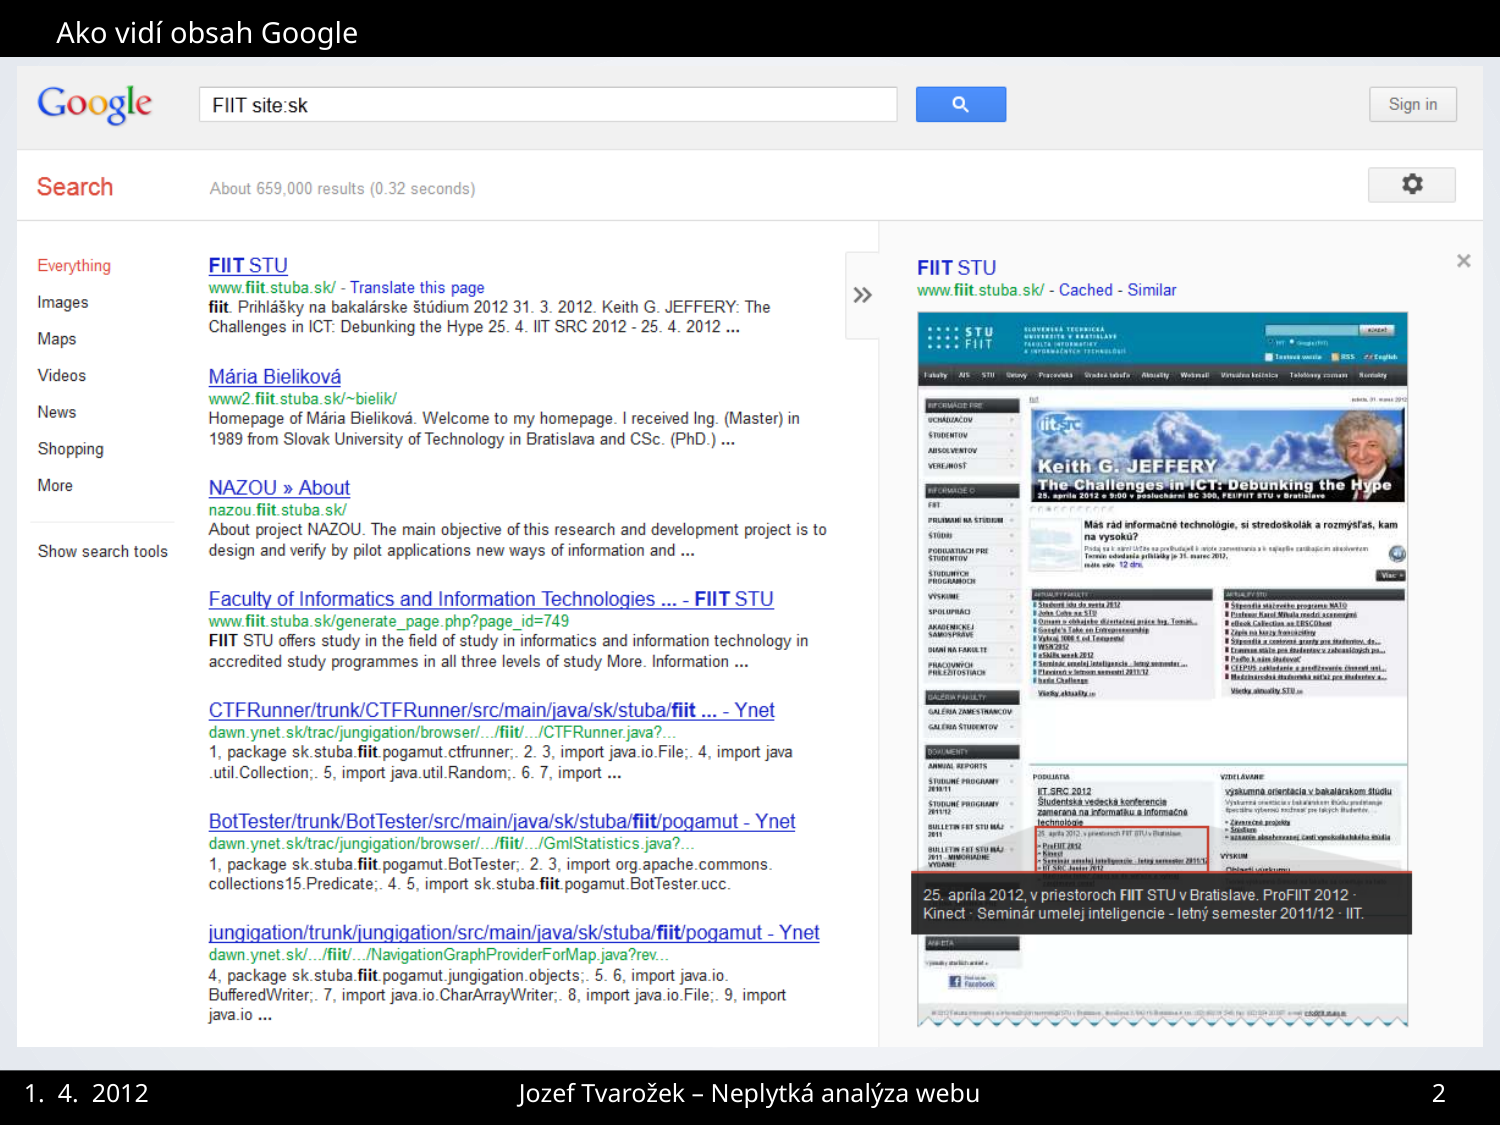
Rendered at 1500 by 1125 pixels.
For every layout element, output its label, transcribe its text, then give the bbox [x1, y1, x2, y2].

list Ako vidí obsah Google [41, 6, 1459, 58]
picture [17, 66, 1483, 1047]
footer Jozef Tvarožek – Neplytká analýza webu [395, 1070, 1105, 1114]
